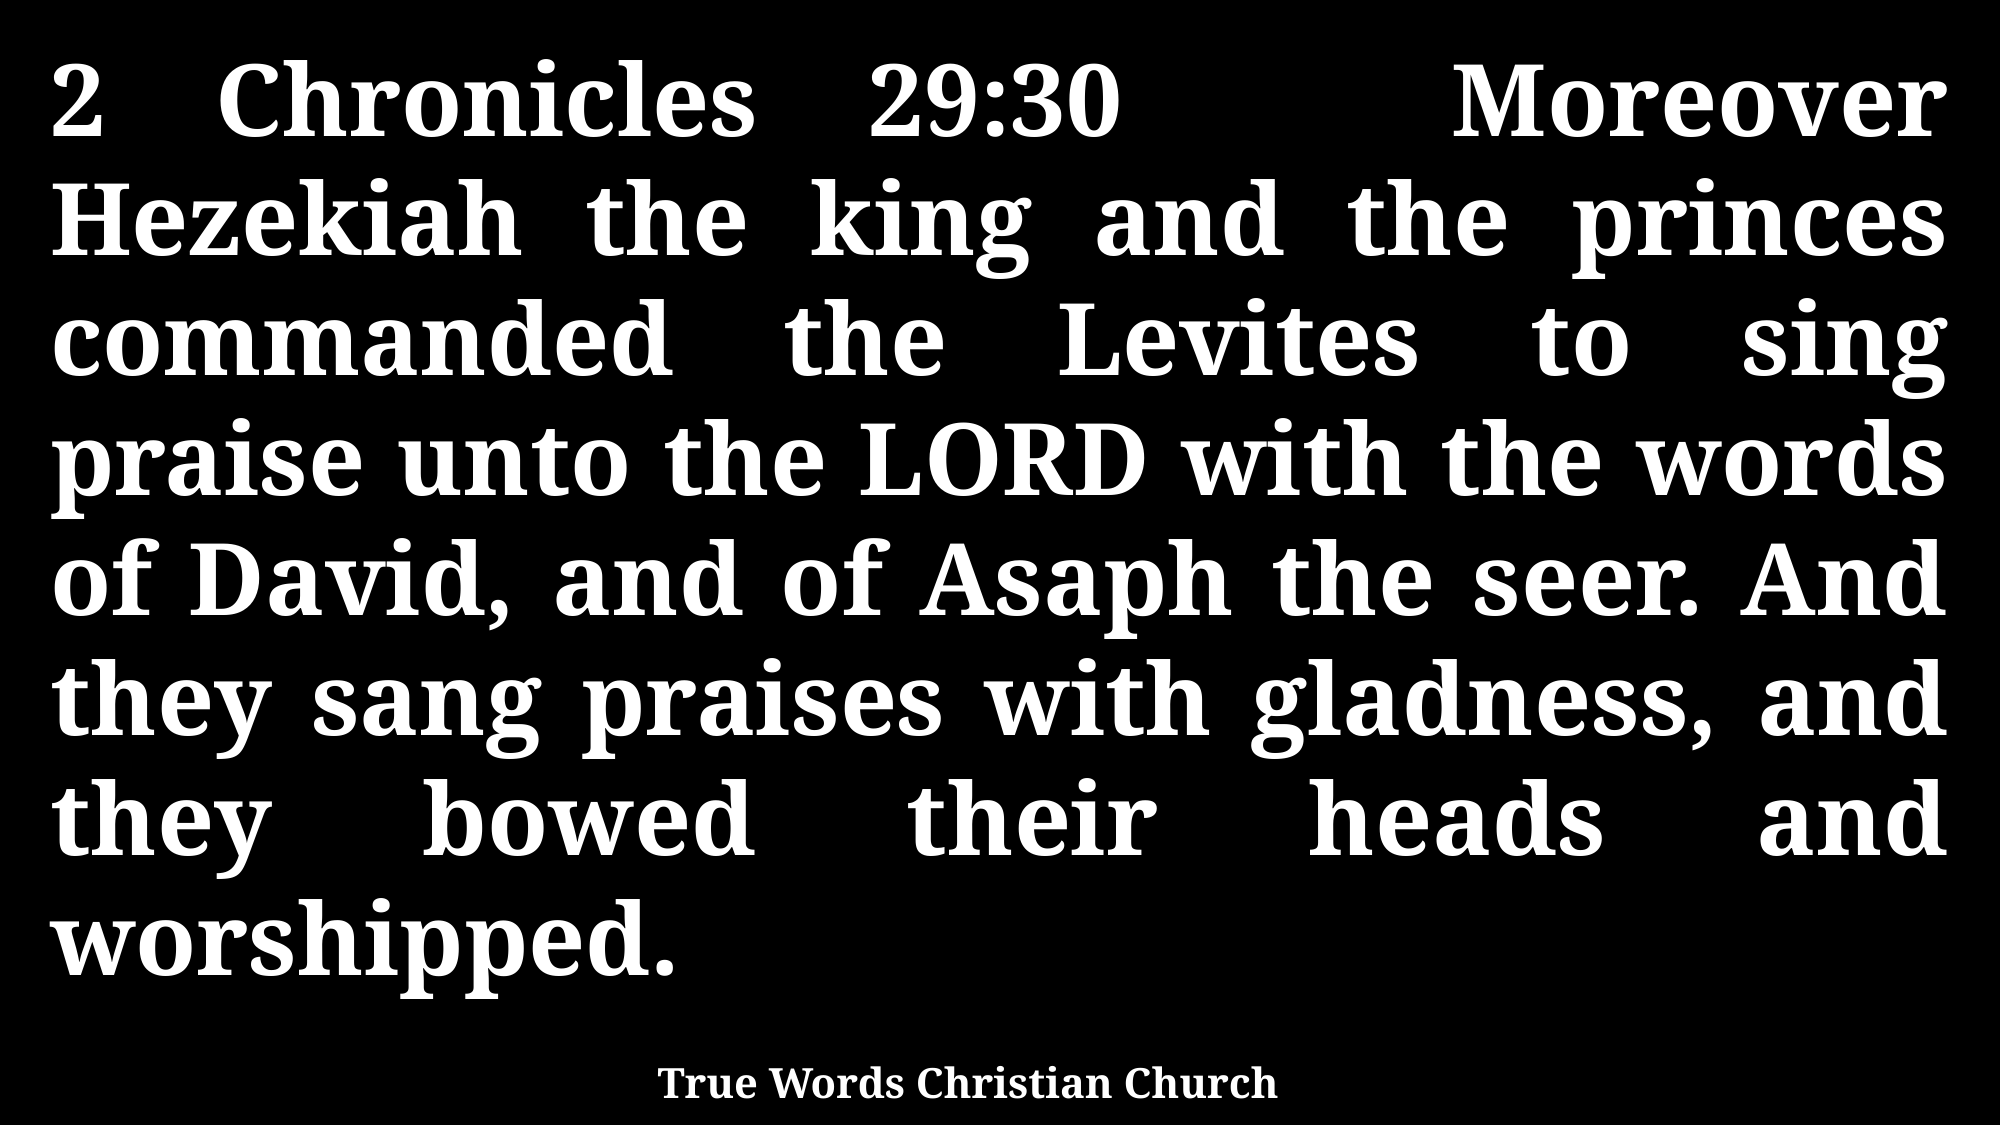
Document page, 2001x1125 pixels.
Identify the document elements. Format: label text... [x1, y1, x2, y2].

text_box 2 Chronicles 29:30 Moreover Hezekiah the king and the princes commanded the Levites to sing praise unto the LORD with the words of David, and of Asaph the seer. And they sang praises with gladness, and they bowed their heads and worshipped. [35, 28, 1965, 1003]
text_box True Words Christian Church [642, 1049, 1294, 1114]
